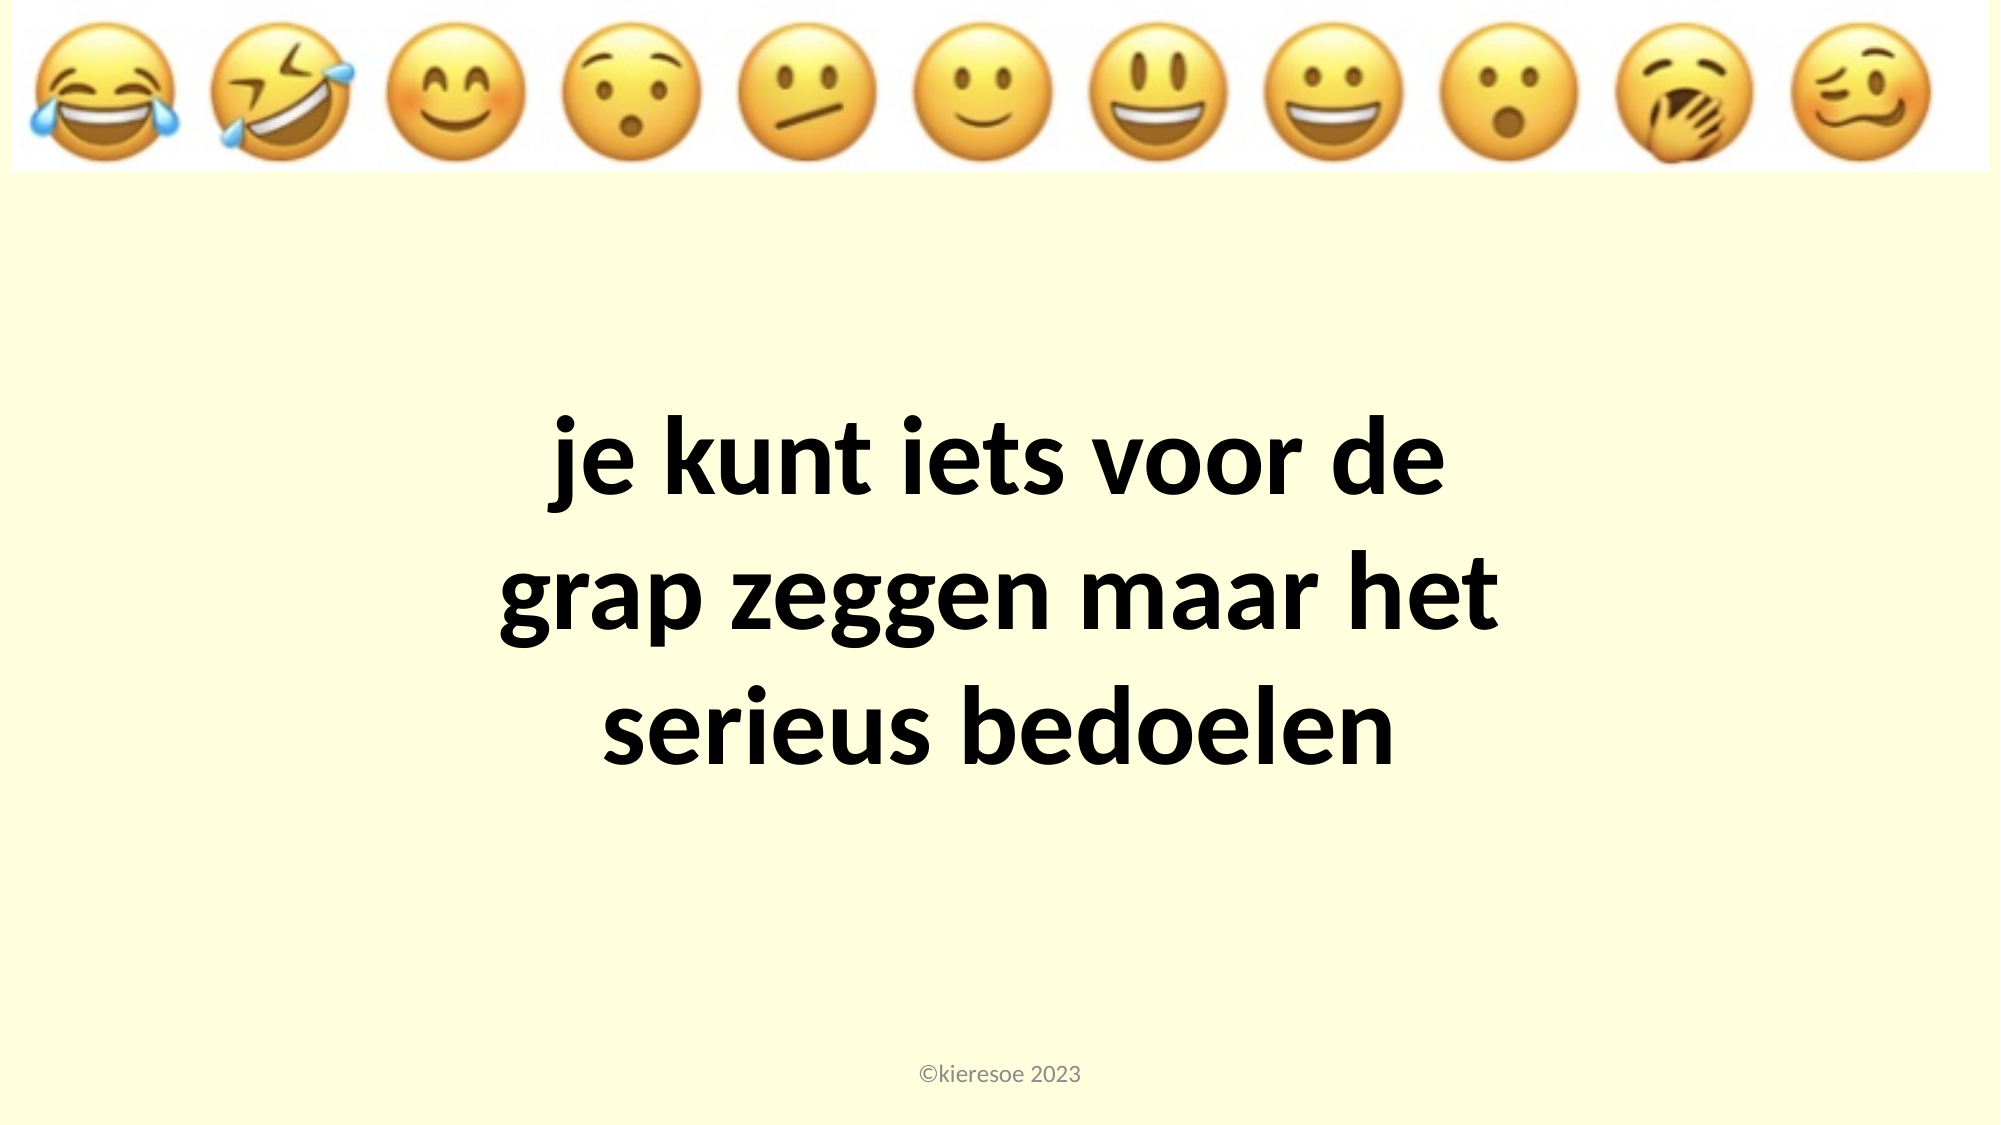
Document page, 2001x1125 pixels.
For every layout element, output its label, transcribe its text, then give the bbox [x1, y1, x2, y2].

footer ©kieresoe 2023 [662, 1042, 1338, 1103]
text_box je kunt iets voor de grap zeggen maar het serieus bedoelen [437, 374, 1562, 795]
picture [11, 0, 1989, 172]
